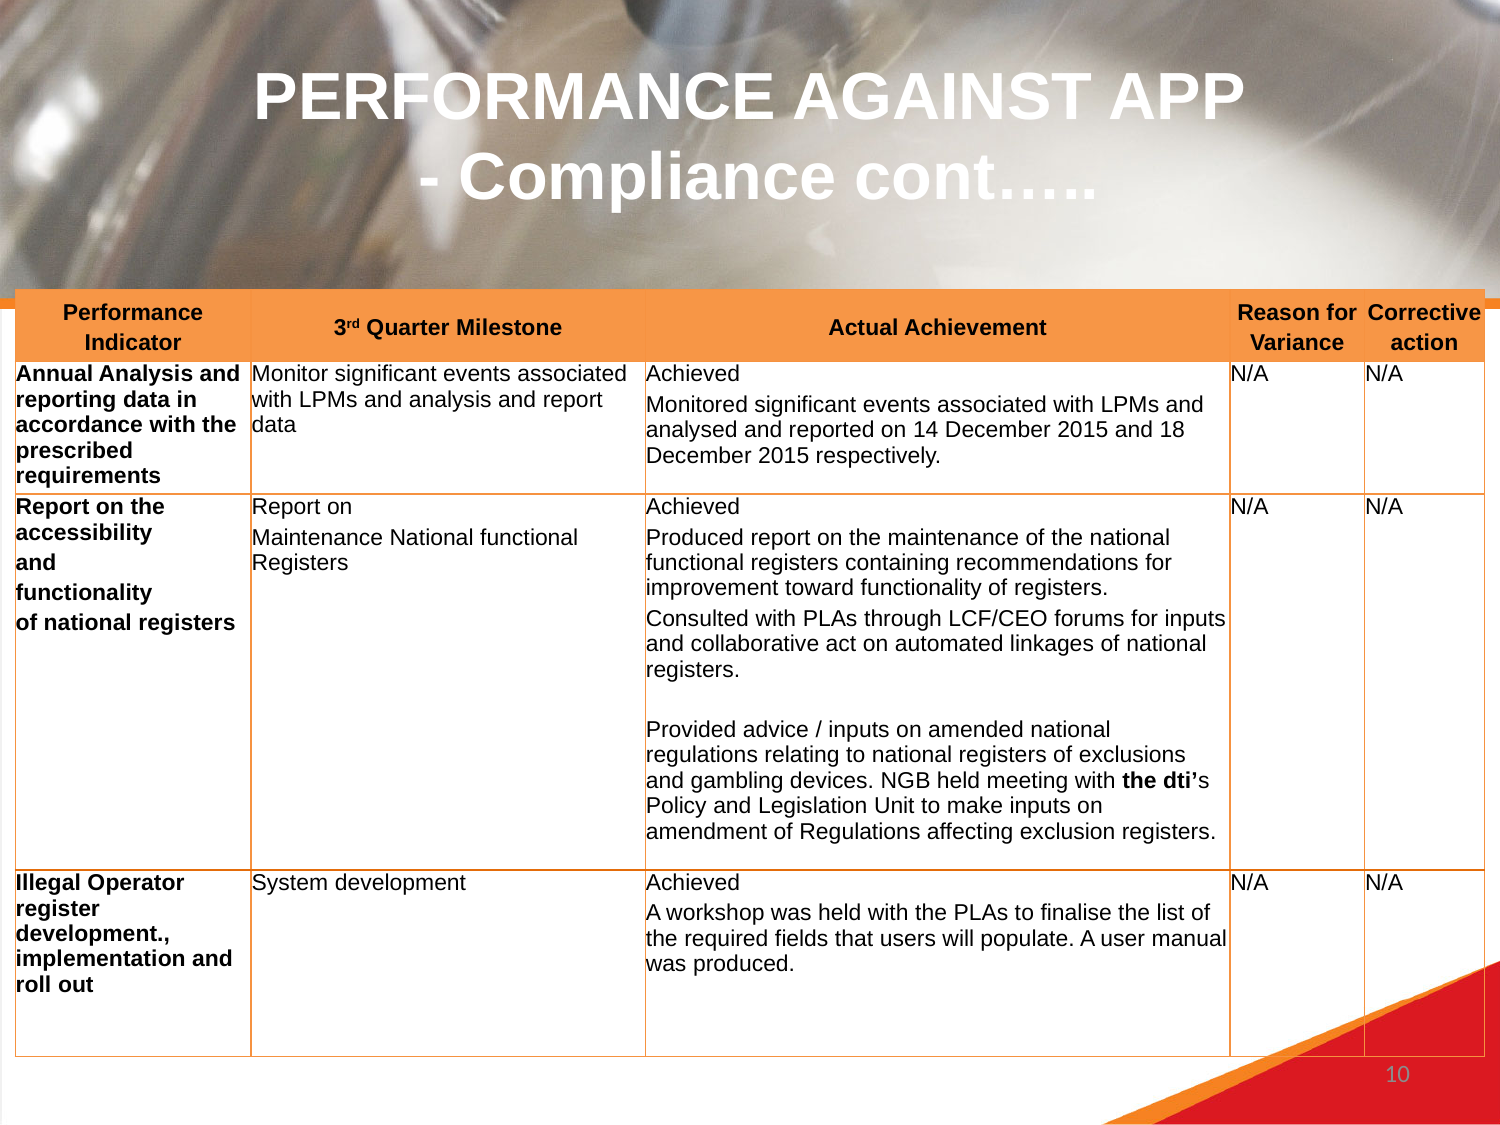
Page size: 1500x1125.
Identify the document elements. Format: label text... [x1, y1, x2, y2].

table_cell Achieved Produced report on the maintenance of the national functional registers containing recommendations for improvement toward functionality of registers. Consulted with PLAs through LCF/CEO forums for inputs and collaborative act on automated linkages of national registers. Provided advice / inputs on amended national regulations relating to national registers of exclusions and gambling devices. NGB held meeting with the dti’s Policy and Legislation Unit to make inputs on amendment of Regulations affecting exclusion registers. [646, 495, 1229, 869]
picture [0, 0, 1500, 1125]
table_cell Annual Analysis and reporting data in accordance with the prescribed requirements [16, 362, 250, 493]
table_header Reason for Variance [1231, 290, 1364, 361]
table_cell Achieved A workshop was held with the PLAs to finalise the list of the required fields that users will populate. A user manual was produced. [646, 871, 1229, 1056]
table_header Corrective action [1365, 290, 1484, 361]
slide_number 10 [1074, 1057, 1425, 1103]
table_cell N/A [1231, 495, 1364, 869]
title PERFORMANCE AGAINST APP - Compliance cont….. [30, 45, 1470, 220]
table_cell Achieved Monitored significant events associated with LPMs and analysed and reported on 14 December 2015 and 18 December 2015 respectively. [646, 362, 1229, 493]
table_cell Report on the accessibility and functionality of national registers [16, 495, 250, 869]
table_cell Illegal Operator register development., implementation and roll out [16, 871, 250, 1056]
table_cell Report on Maintenance National functional Registers [252, 495, 645, 869]
table_header Performance Indicator [16, 290, 250, 361]
table_cell Monitor significant events associated with LPMs and analysis and report data [252, 362, 645, 493]
table_cell N/A [1365, 495, 1484, 869]
table_cell N/A [1231, 362, 1364, 493]
table_header Actual Achievement [646, 290, 1229, 361]
table_cell N/A [1365, 871, 1484, 1056]
table_cell N/A [1231, 871, 1364, 1056]
table_cell System development [252, 871, 645, 1056]
table_header 3rd Quarter Milestone [252, 290, 645, 361]
table_cell N/A [1365, 362, 1484, 493]
